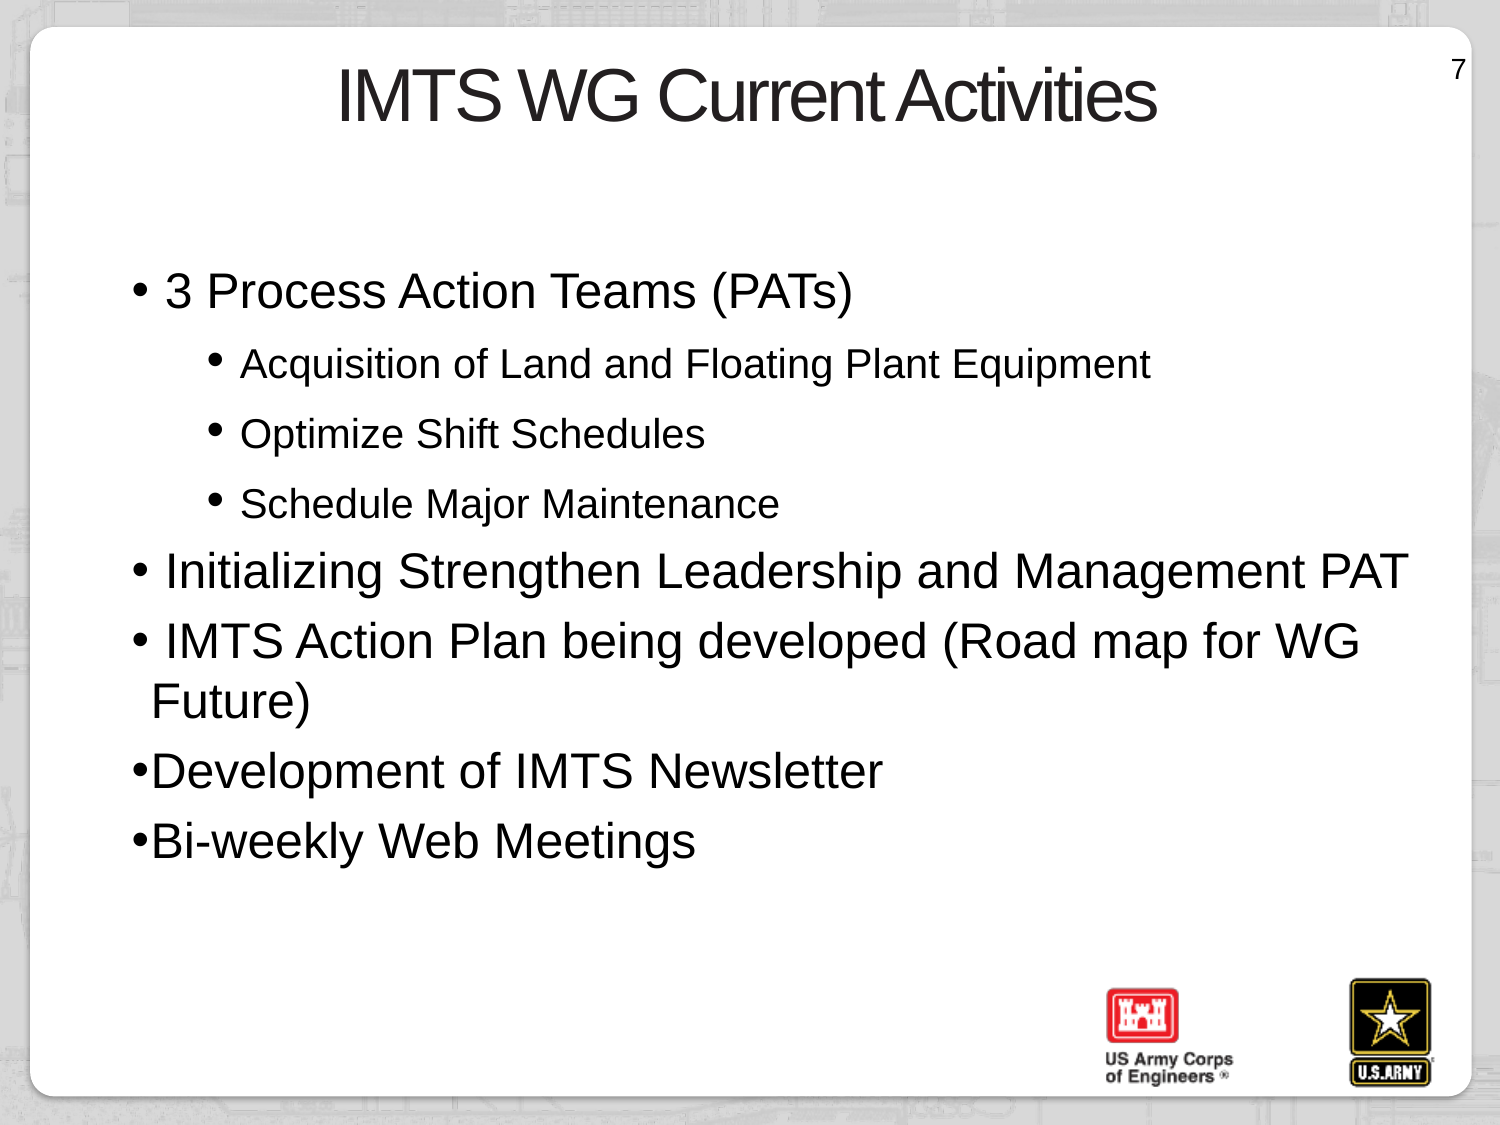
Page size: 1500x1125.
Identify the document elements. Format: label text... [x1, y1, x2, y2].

text_box 3 Process Action Teams (PATs) Acquisition of Land and Floating Plant Equipment Optimize Shift Schedules Schedule Major Maintenance Initializing Strengthen Leadership and Management PAT IMTS Action Plan being developed (Road map for WG Future) Development of IMTS Newsletter Bi-weekly Web Meetings [116, 251, 1500, 1064]
picture [0, 0, 1500, 1125]
text_box IMTS WG Current Activities [87, 46, 1425, 137]
slide_number 7 [1362, 37, 1482, 98]
